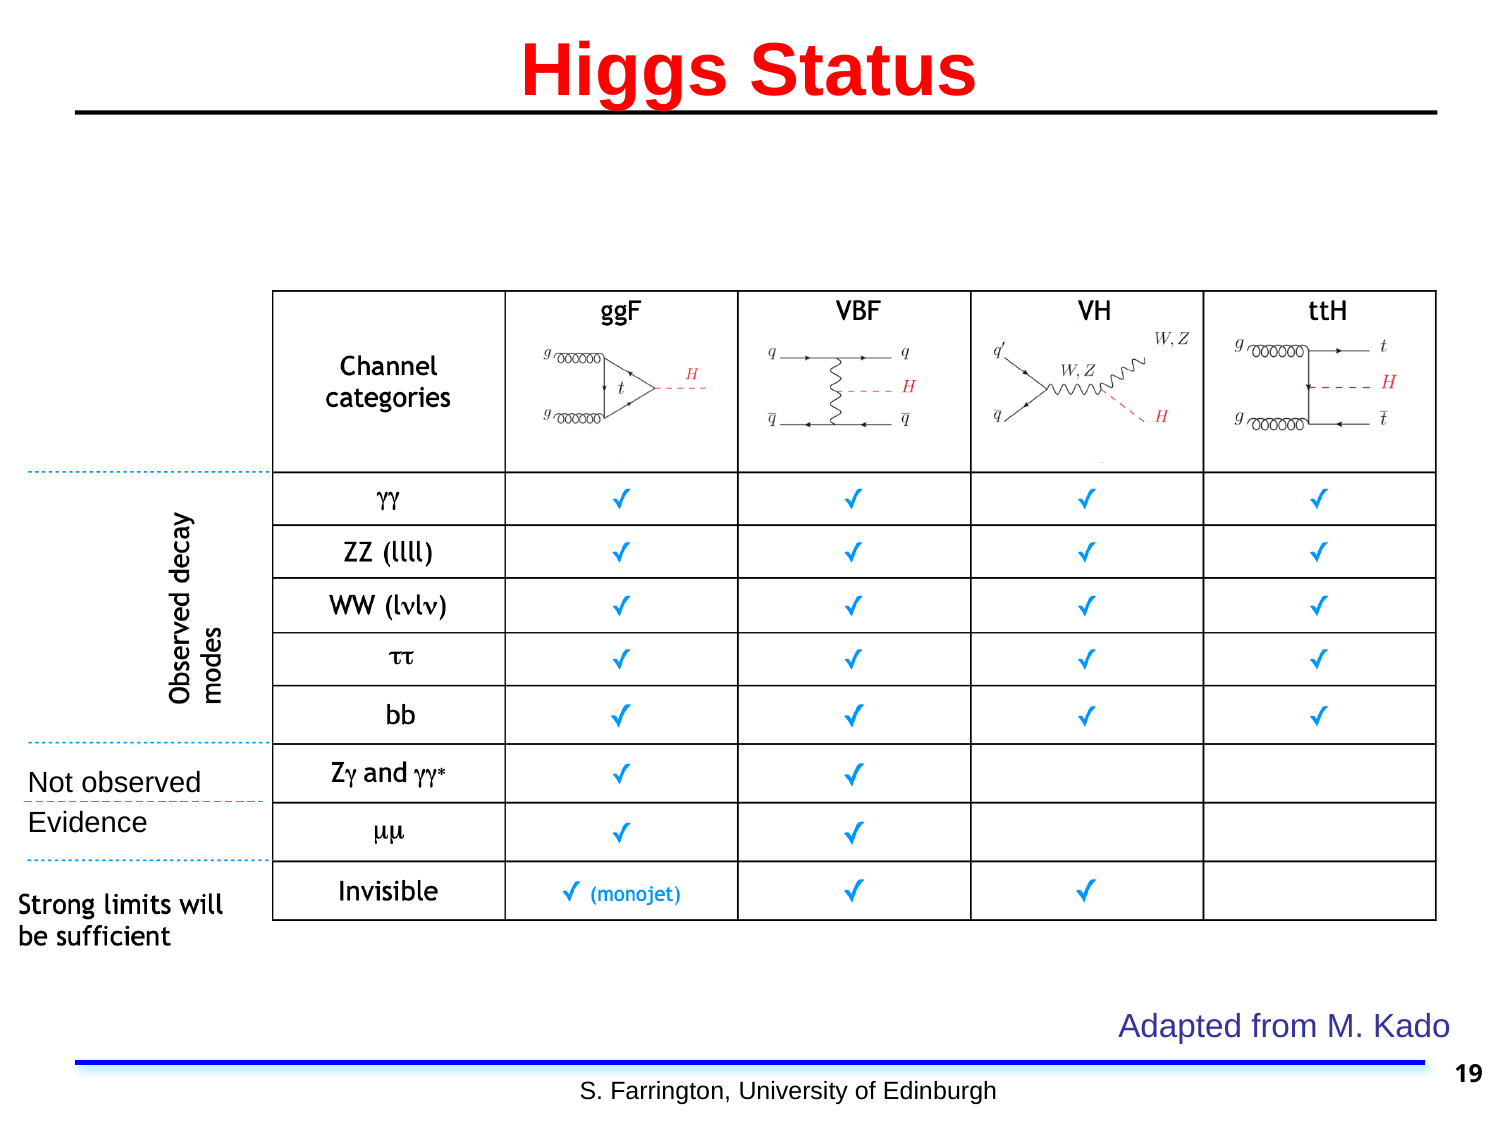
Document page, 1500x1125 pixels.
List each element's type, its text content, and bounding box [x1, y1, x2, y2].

title Higgs Status [75, 12, 1425, 118]
text_box Adapted from M. Kado [1103, 997, 1467, 1052]
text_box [1, 287, 1445, 954]
slide_number 19 [1400, 1025, 1500, 1125]
